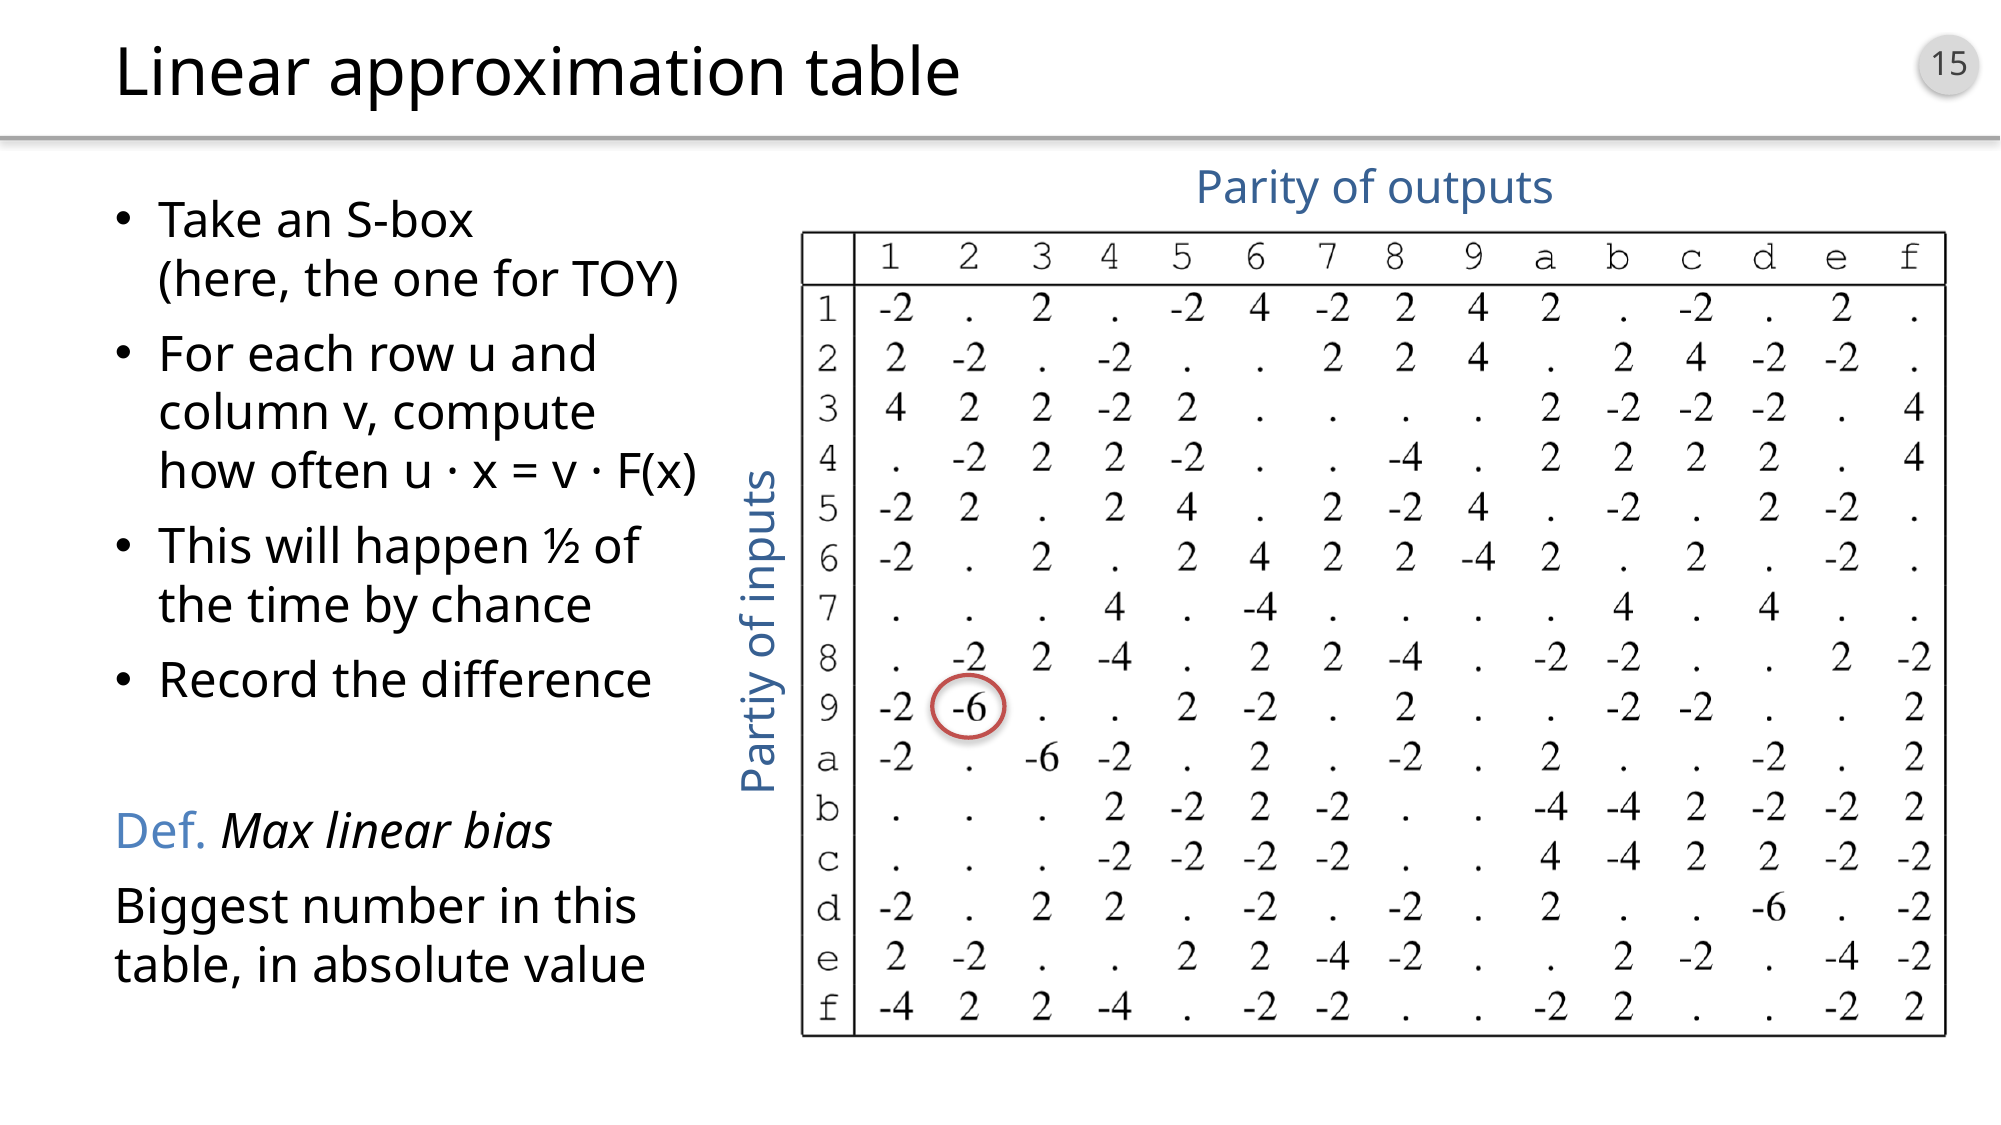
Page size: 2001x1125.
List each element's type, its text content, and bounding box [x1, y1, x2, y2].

picture [791, 221, 1959, 1044]
text_box Partiy of inputs [721, 454, 786, 811]
title Linear approximation table [99, 24, 1900, 114]
list Take an S-box (here, the one for TOY) For each row u and column v, compute how often u · x = v · F(x) This will happen ½ of the time by chance Record the difference Def. Max linear bias Biggest number in this table, in absolute value [99, 180, 714, 1044]
text_box Parity of outputs [1180, 150, 1570, 219]
